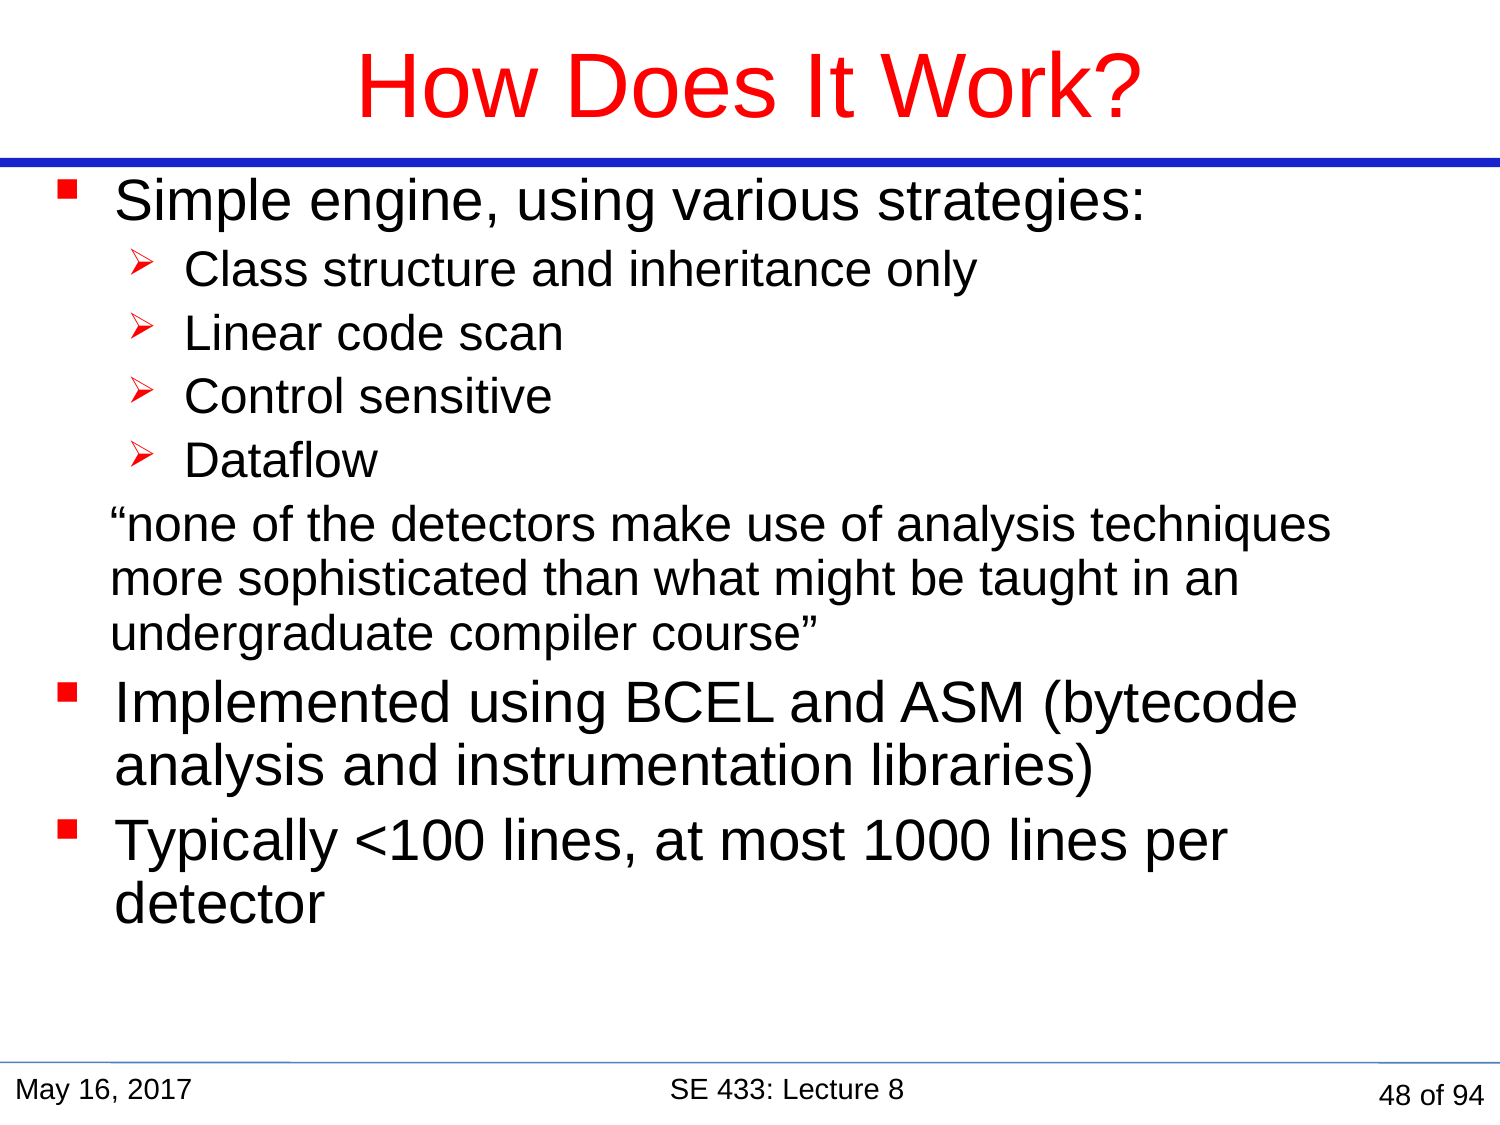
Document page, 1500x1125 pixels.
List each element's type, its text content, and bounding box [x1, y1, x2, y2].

slide_number 48 of 94 [1249, 1062, 1500, 1125]
footer SE 433: Lecture 8 [324, 1062, 1249, 1125]
list Simple engine, using various strategies: Class structure and inheritance only Linear code scan Control sensitive Dataflow “none of the detectors make use of analysis techniques more sophisticated than what might be taught in an undergraduate compiler course” Implemented using BCEL and ASM (bytecode analysis and instrumentation libraries) Typically <100 lines, at most 1000 lines per detector [37, 162, 1463, 1062]
title How Does It Work? [0, 0, 1500, 163]
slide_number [0, 1062, 324, 1125]
